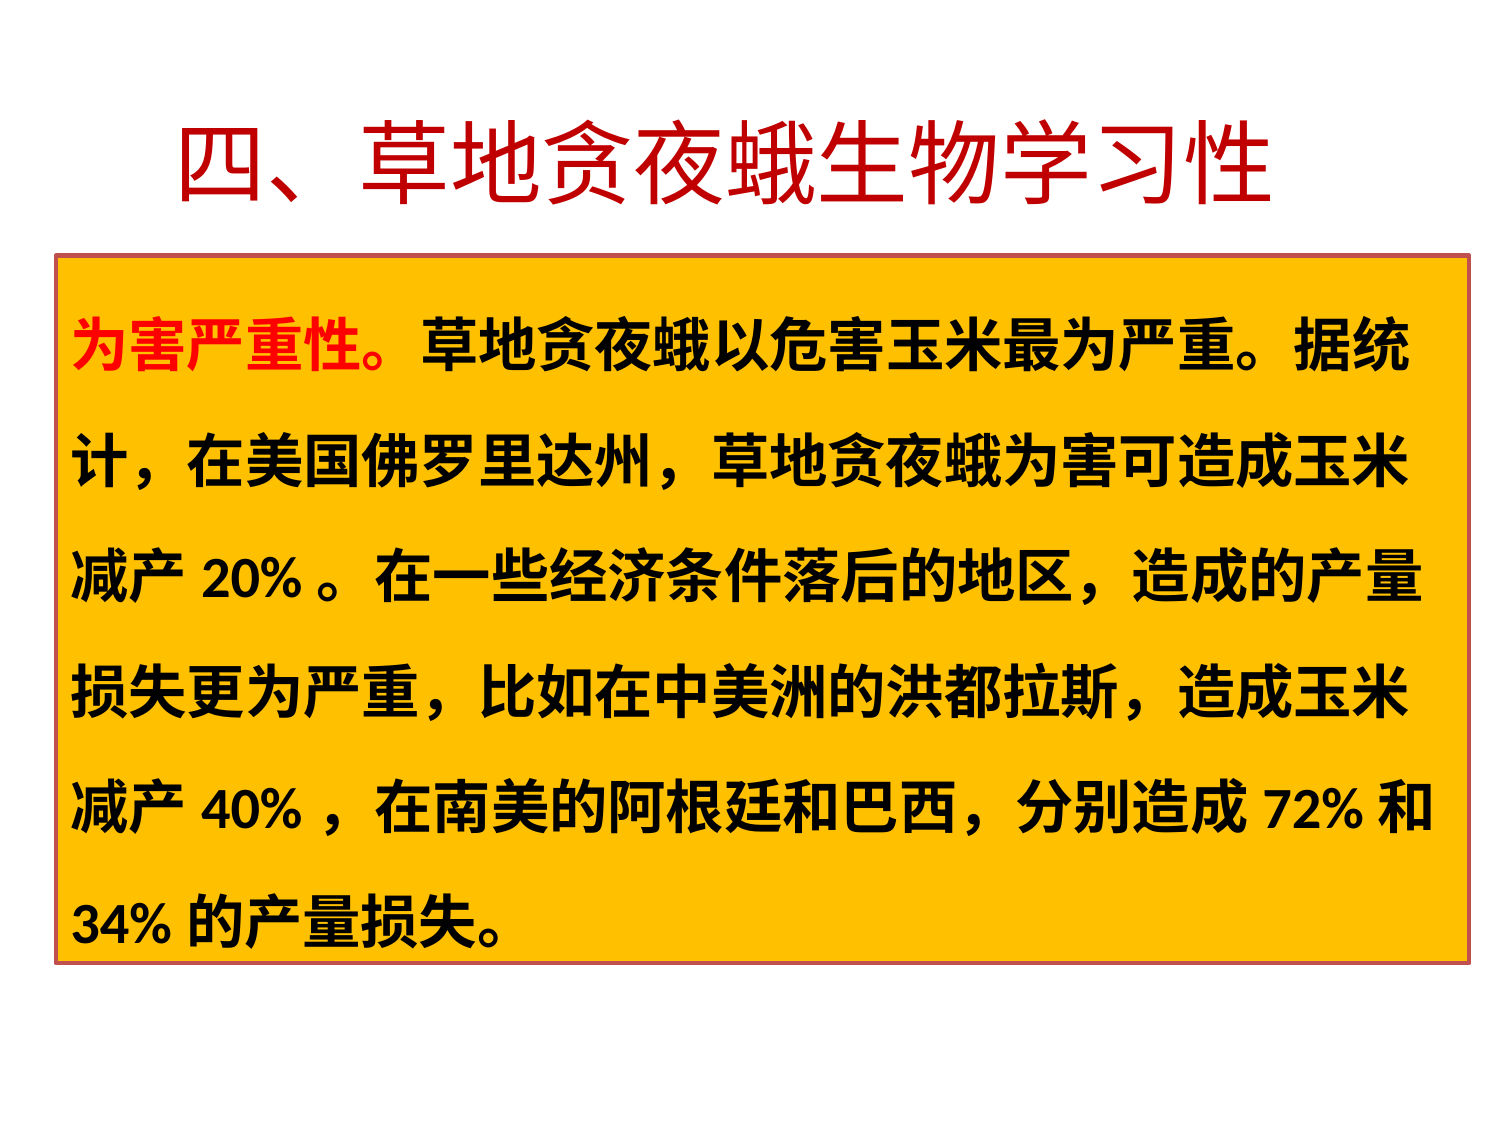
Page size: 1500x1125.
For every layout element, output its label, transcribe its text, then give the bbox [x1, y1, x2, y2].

text_box 为害严重性。草地贪夜蛾以危害玉米最为严重。据统计，在美国佛罗里达州，草地贪夜蛾为害可造成玉米减产20%。在一些经济条件落后的地区，造成的产量损失更为严重，比如在中美洲的洪都拉斯，造成玉米减产40%，在南美的阿根廷和巴西，分别造成72%和34%的产量损失。 [54, 253, 1471, 965]
title 四、草地贪夜蛾生物学习性 [87, 40, 1364, 253]
